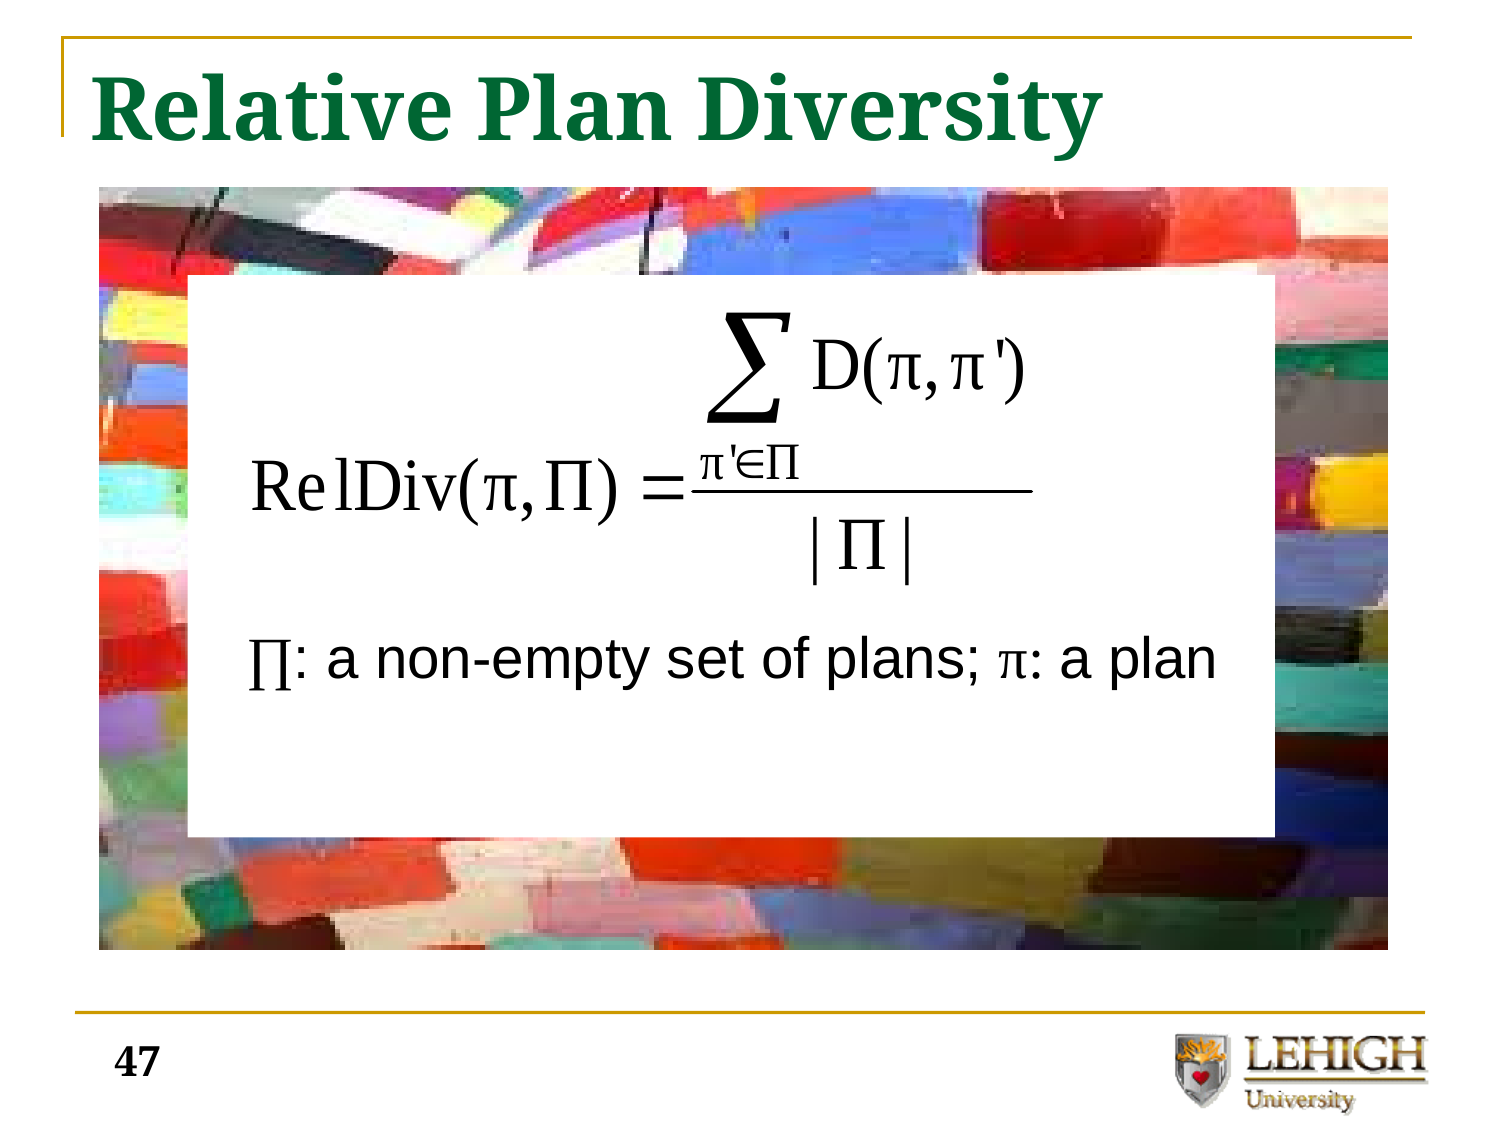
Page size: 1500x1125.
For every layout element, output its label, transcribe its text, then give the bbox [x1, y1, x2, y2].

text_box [237, 299, 1051, 601]
text_box 47 [0, 1024, 313, 1100]
picture [1137, 1030, 1500, 1125]
picture [99, 187, 1388, 951]
title Relative Plan Diversity [74, 45, 1426, 233]
